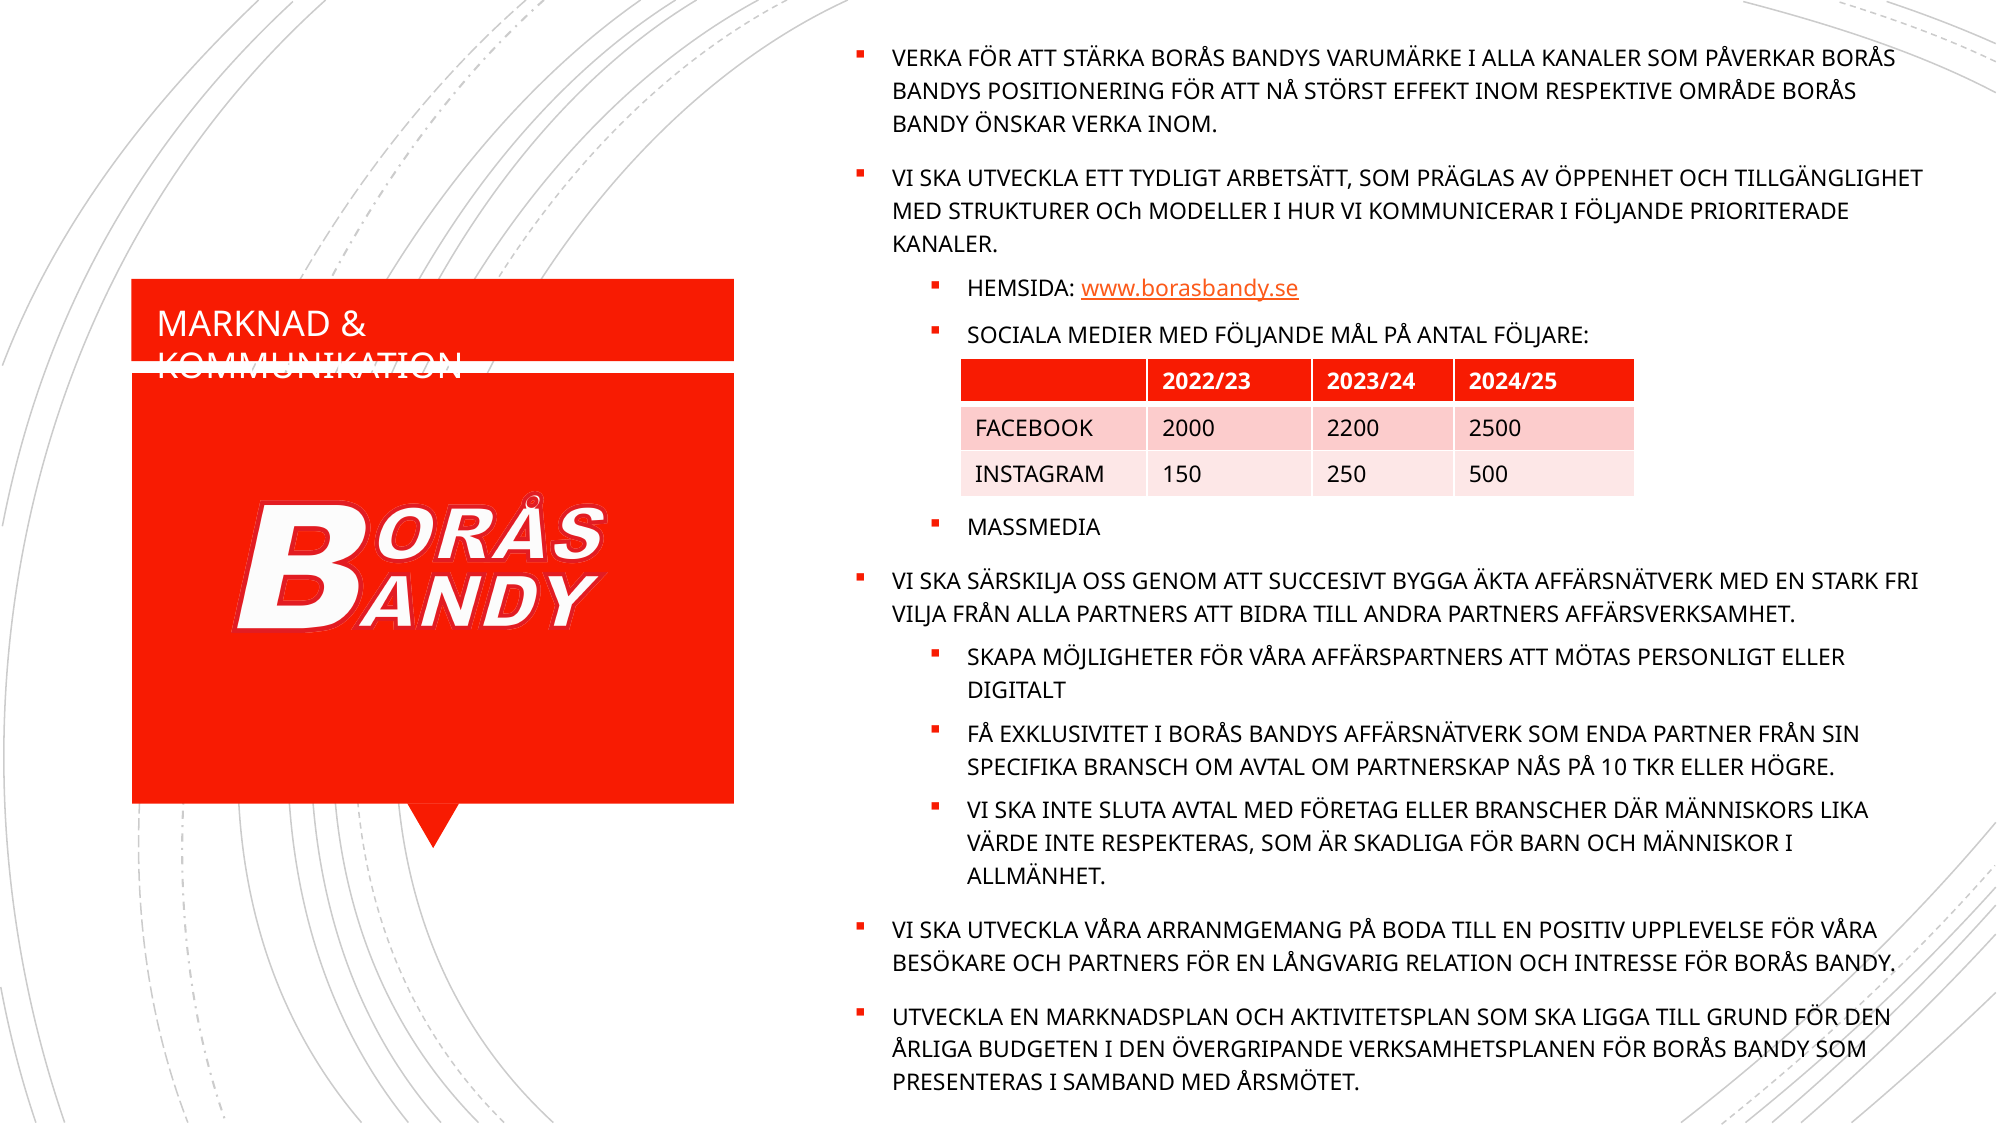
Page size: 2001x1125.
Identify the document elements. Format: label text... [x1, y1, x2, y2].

table_cell 2500 [1455, 407, 1634, 450]
text_box MARKNAD & KOMMUNIKATION [141, 293, 697, 394]
table_cell 500 [1455, 451, 1634, 496]
list VERKA FÖR ATT STÄRKA BORÅS BANDYS VARUMÄRKE I ALLA KANALER SOM PÅVERKAR BORÅS BANDYS POSITIONERING FÖR ATT NÅ STÖRST EFFEKT INOM RESPEKTIVE OMRÅDE BORÅS BANDY ÖNSKAR VERKA INOM. VI SKA UTVECKLA ETT TYDLIGT ARBETSÄTT, SOM PRÄGLAS AV ÖPPENHET OCH TILLGÄNGLIGHET MED STRUKTURER OCh MODELLER I HUR VI KOMMUNICERAR I FÖLJANDE PRIORITERADE KANALER. HEMSIDA: www.borasbandy.se SOCIALA MEDIER MED FÖLJANDE MÅL PÅ ANTAL FÖLJARE: MASSMEDIA VI SKA SÄRSKILJA OSS GENOM ATT SUCCESIVT BYGGA ÄKTA AFFÄRSNÄTVERK MED EN STARK FRI VILJA FRÅN ALLA PARTNERS ATT BIDRA TILL ANDRA PARTNERS AFFÄRSVERKSAMHET. SKAPA MÖJLIGHETER FÖR VÅRA AFFÄRSPARTNERS ATT MÖTAS PERSONLIGT ELLER DIGITALT FÅ EXKLUSIVITET I BORÅS BANDYS AFFÄRSNÄTVERK SOM ENDA PARTNER FRÅN SIN SPECIFIKA BRANSCH OM AVTAL OM PARTNERSKAP NÅS PÅ 10 TKR ELLER HÖGRE. VI SKA INTE SLUTA AVTAL MED FÖRETAG ELLER BRANSCHER DÄR MÄNNISKORS LIKA VÄRDE INTE RESPEKTERAS, SOM ÄR SKADLIGA FÖR BARN OCH MÄNNISKOR I ALLMÄNHET. VI SKA UTVECKLA VÅRA ARRANMGEMANG PÅ BODA TILL EN POSITIV UPPLEVELSE FÖR VÅRA BESÖKARE OCH PARTNERS FÖR EN LÅNGVARIG RELATION OCH INTRESSE FÖR BORÅS BANDY. UTVECKLA EN MARKNADSPLAN OCH AKTIVITETSPLAN SOM SKA LIGGA TILL GRUND FÖR DEN ÅRLIGA BUDGETEN I DEN ÖVERGRIPANDE VERKSAMHETSPLANEN FÖR BORÅS BANDY SOM PRESENTERAS I SAMBAND MED ÅRSMÖTET. [839, 23, 1940, 1110]
table_header 2023/24 [1313, 359, 1453, 401]
table_header [961, 359, 1146, 401]
table_cell 250 [1313, 451, 1453, 496]
table_header 2024/25 [1455, 359, 1634, 401]
table_cell 2000 [1148, 407, 1311, 450]
table_cell 150 [1148, 451, 1311, 496]
table_cell 2200 [1313, 407, 1453, 450]
table_header 2022/23 [1148, 359, 1311, 401]
picture [230, 491, 608, 633]
table_cell FACEBOOK [961, 407, 1146, 450]
table_cell INSTAGRAM [961, 451, 1146, 496]
